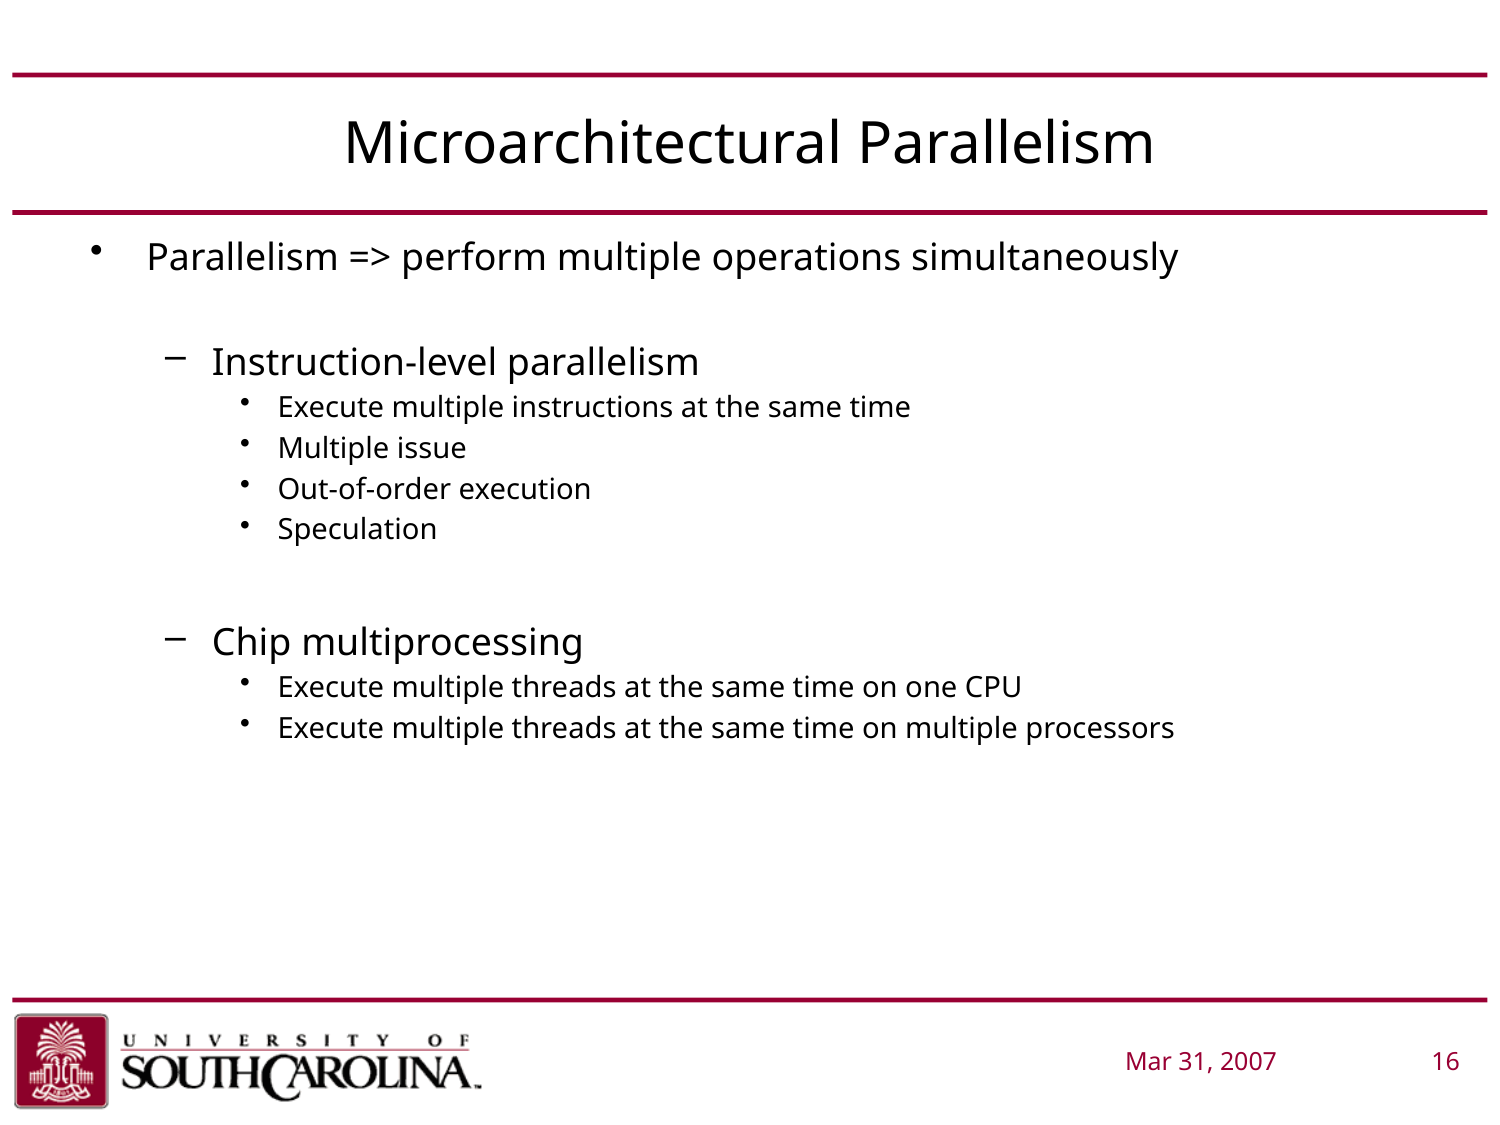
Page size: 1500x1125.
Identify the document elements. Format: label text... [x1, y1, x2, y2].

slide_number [425, 1037, 1475, 1088]
title Microarchitectural Parallelism [75, 75, 1425, 205]
picture [12, 1012, 488, 1112]
list Parallelism => perform multiple operations simultaneously Instruction-level parallelism Execute multiple instructions at the same time Multiple issue Out-of-order execution Speculation Chip multiprocessing Execute multiple threads at the same time on one CPU Execute multiple threads at the same time on multiple processors [75, 224, 1425, 988]
